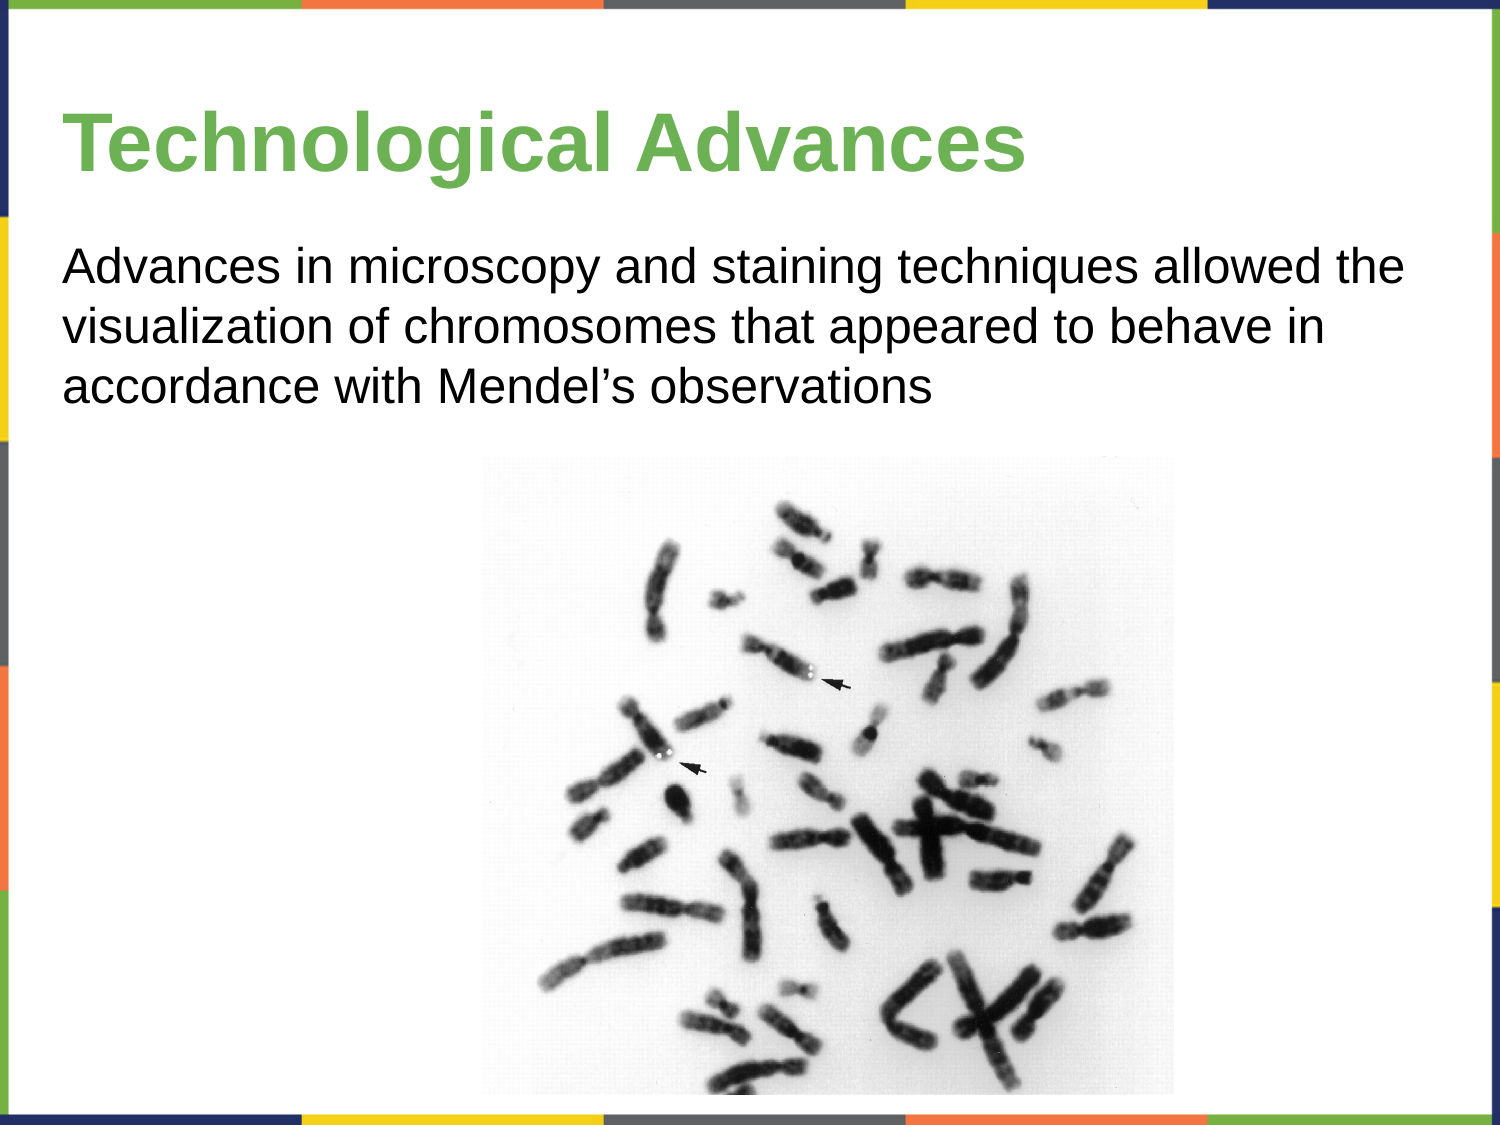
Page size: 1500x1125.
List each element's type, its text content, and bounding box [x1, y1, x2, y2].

text_box Technological Advances [47, 80, 1054, 197]
picture [0, 0, 1500, 1125]
title Advances in microscopy and staining techniques allowed the visualization of chromosomes that appeared to behave in accordance with Mendel’s observations [47, 196, 1500, 422]
